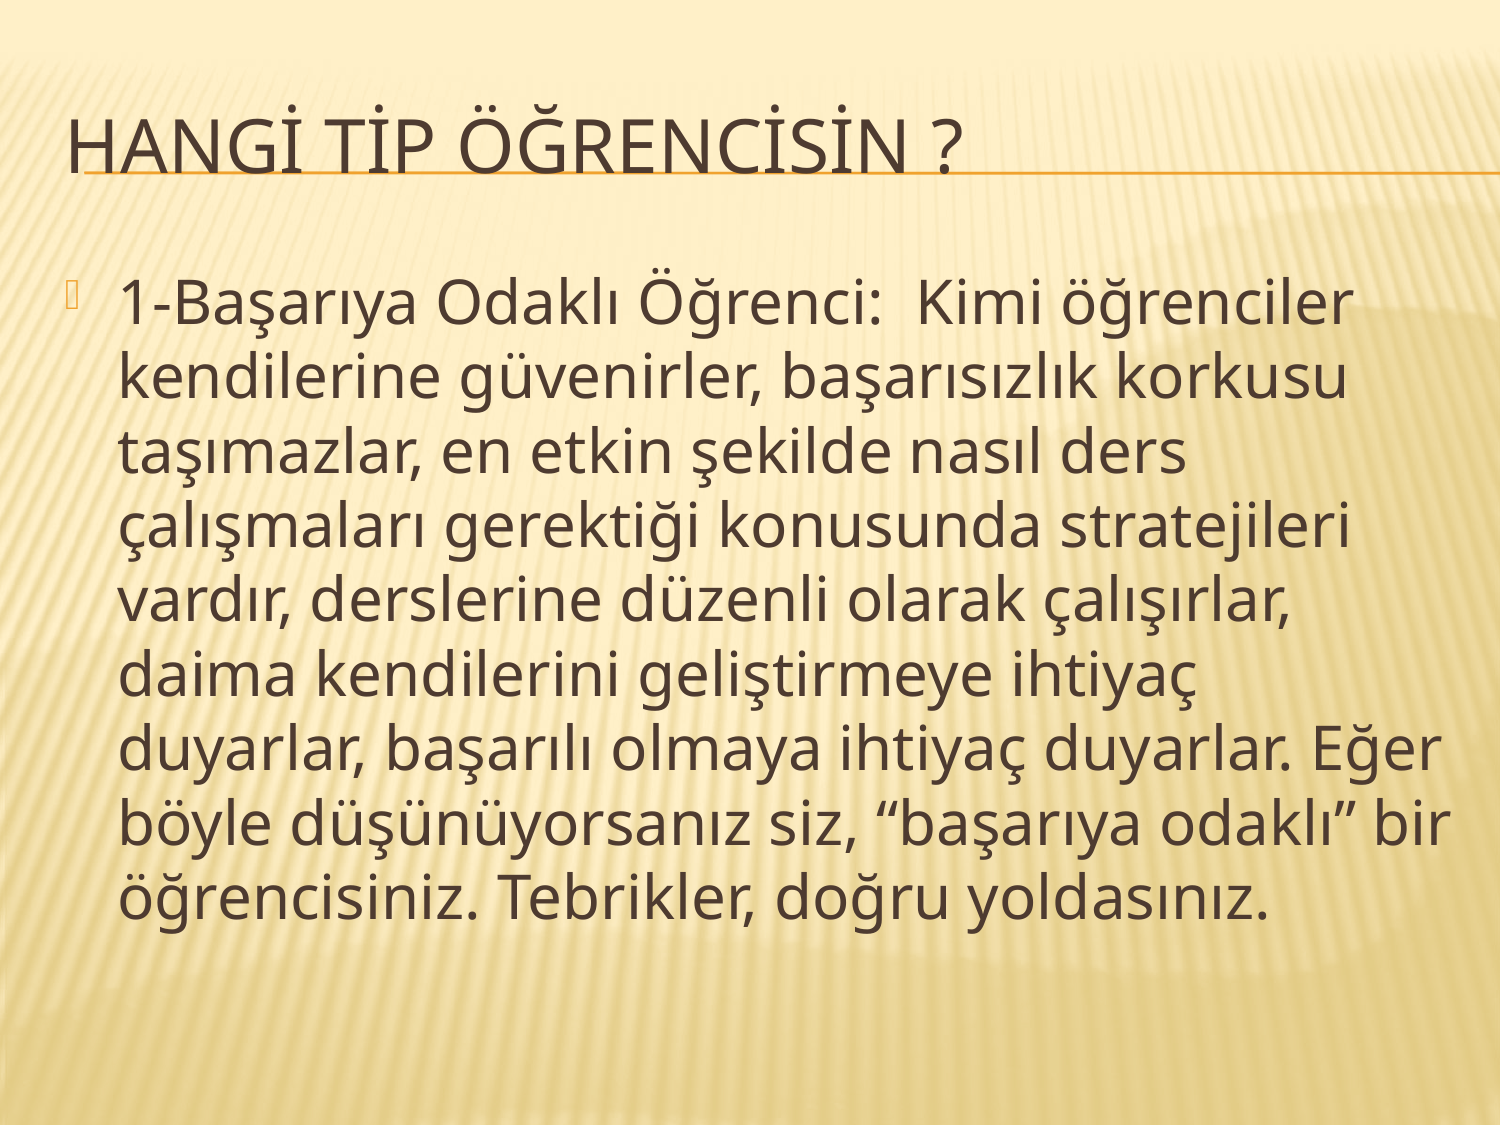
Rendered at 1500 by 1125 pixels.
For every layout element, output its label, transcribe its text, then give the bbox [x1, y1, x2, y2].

title Hangi tip öğrencisin ? [50, 75, 1475, 213]
list 1-Başarıya Odaklı Öğrenci: Kimi öğrenciler kendilerine güvenirler, başarısızlık korkusu taşımazlar, en etkin şekilde nasıl ders çalışmaları gerektiği konusunda stratejileri vardır, derslerine düzenli olarak çalışırlar, daima kendilerini geliştirmeye ihtiyaç duyarlar, başarılı olmaya ihtiyaç duyarlar. Eğer böyle düşünüyorsanız siz, “başarıya odaklı” bir öğrencisiniz. Tebrikler, doğru yoldasınız. [50, 254, 1475, 998]
